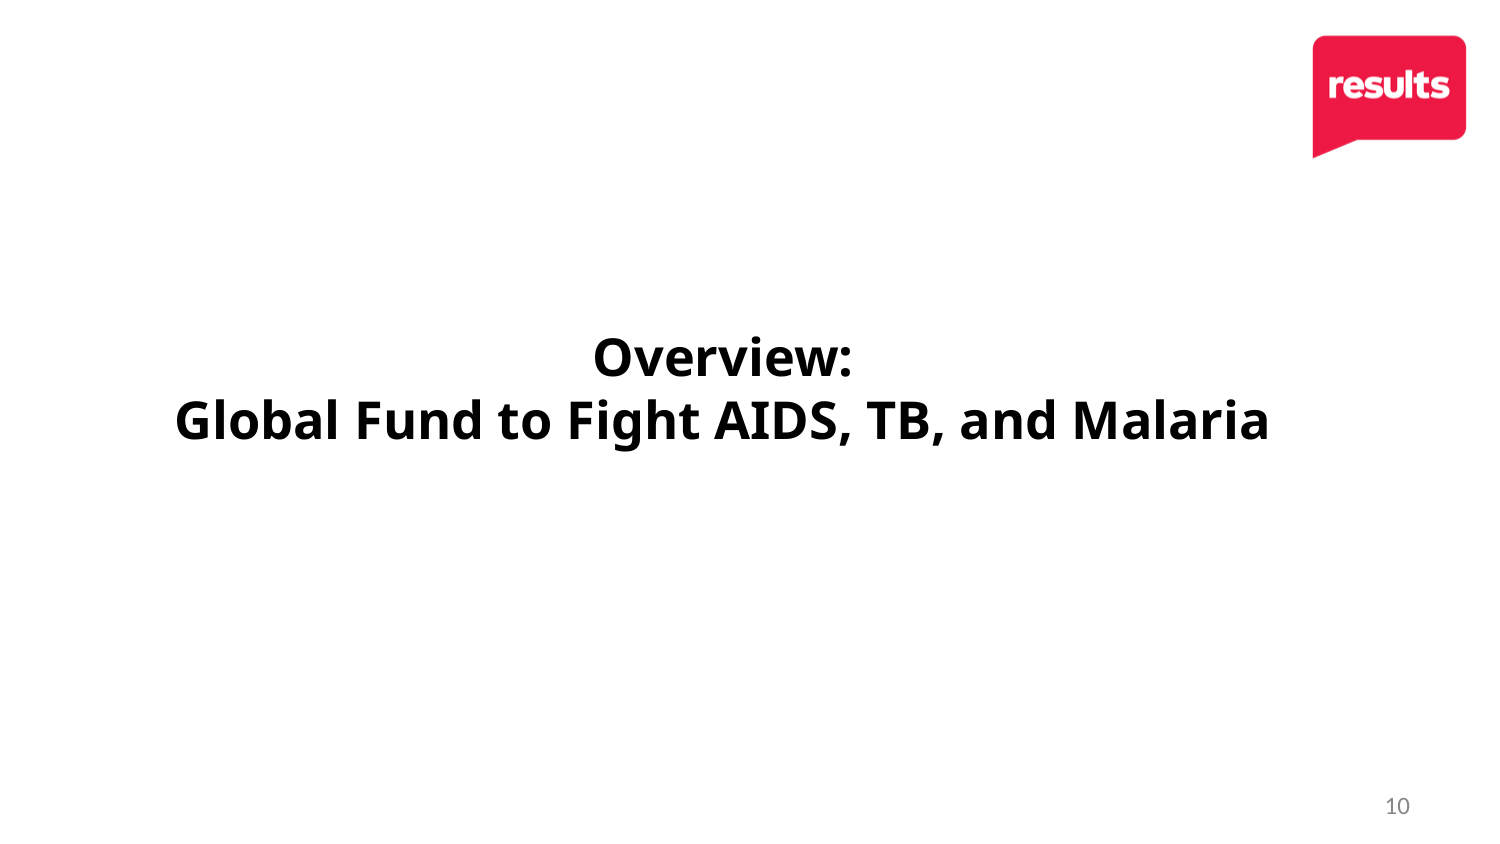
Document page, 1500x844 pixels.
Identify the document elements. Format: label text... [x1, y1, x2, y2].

title Overview: Global Fund to Fight AIDS, TB, and Malaria [22, 316, 1425, 458]
slide_number 10 [1074, 782, 1425, 827]
picture [1289, 13, 1490, 175]
